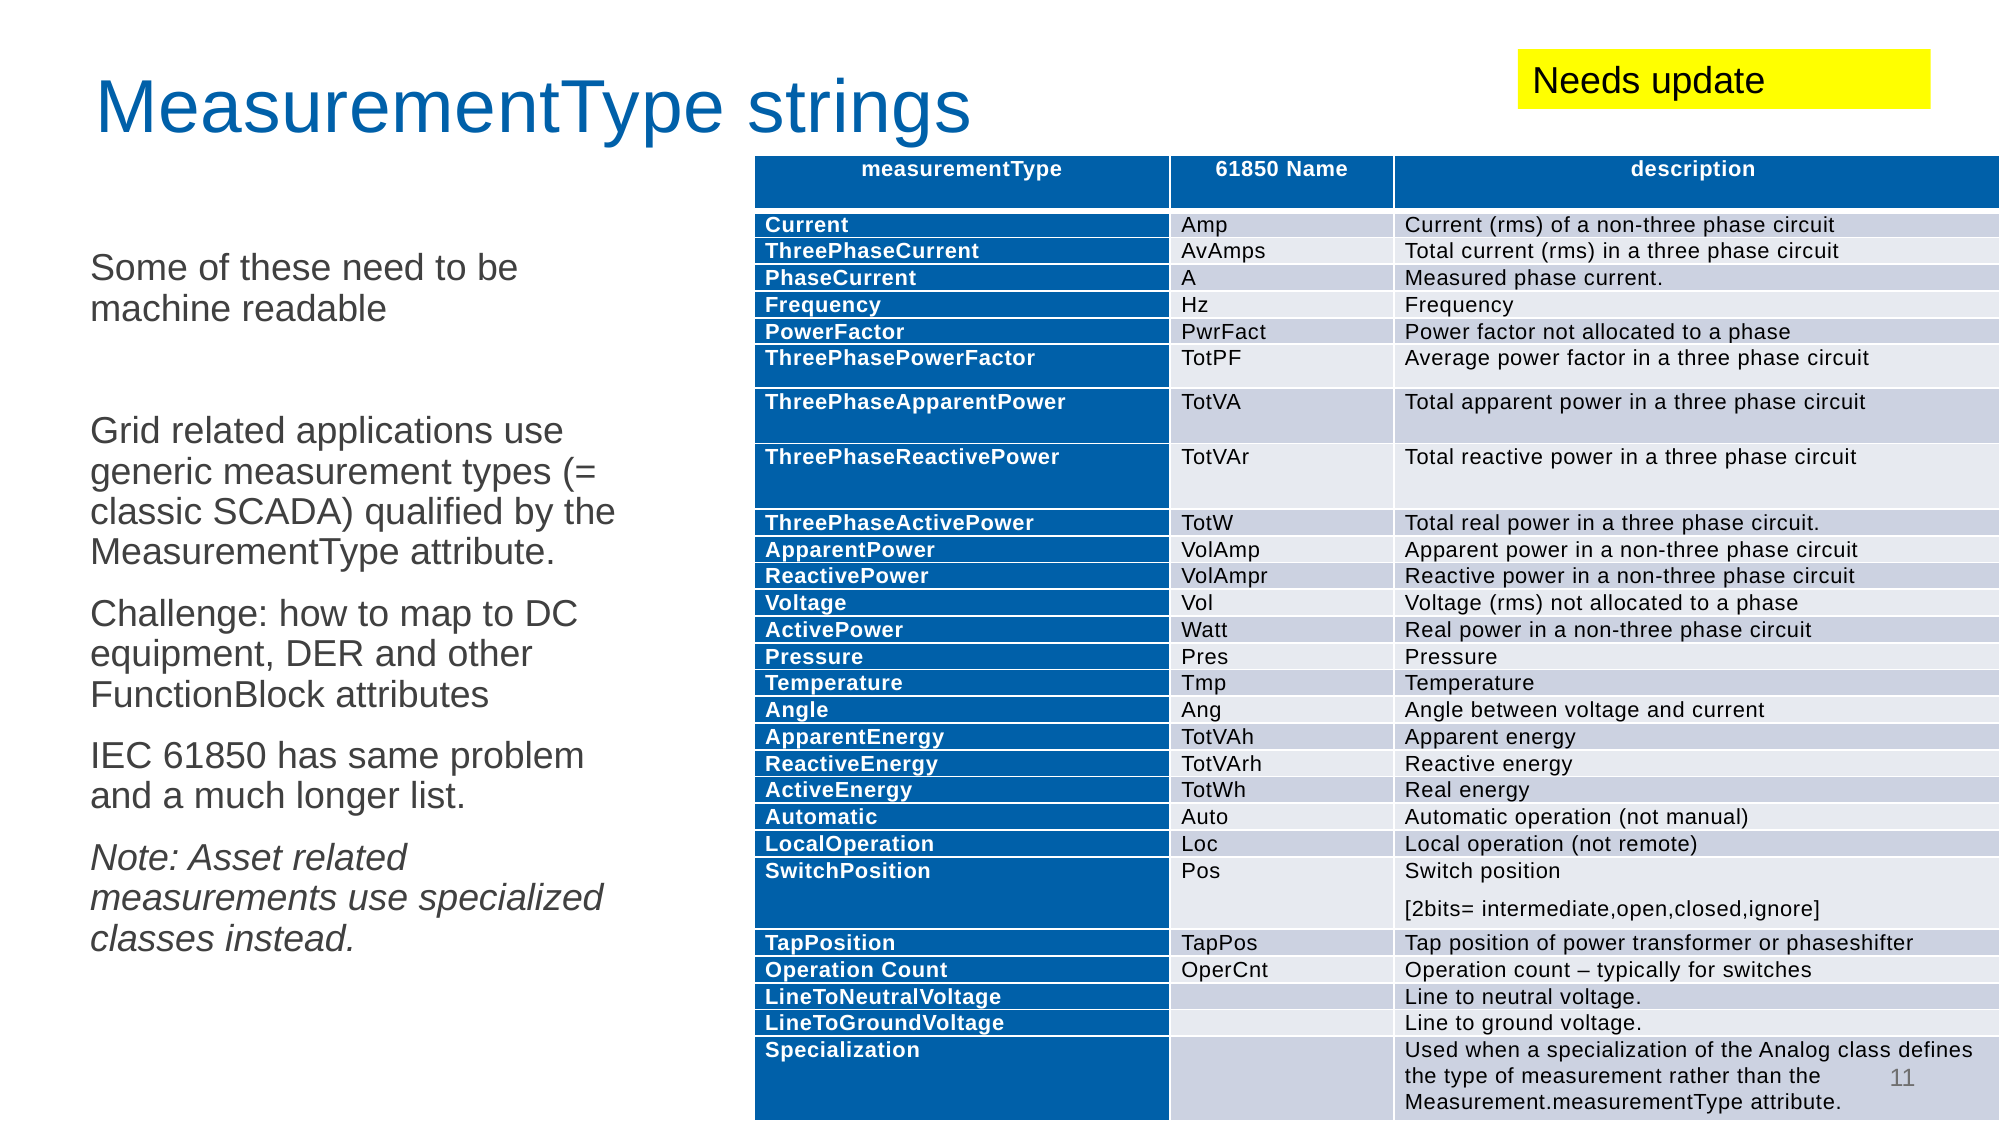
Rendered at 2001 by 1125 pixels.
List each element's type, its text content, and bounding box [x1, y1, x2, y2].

table_cell ActivePower [755, 617, 1169, 642]
table_cell ThreePhaseActivePower [755, 510, 1169, 535]
text_box Needs update [1517, 49, 1931, 109]
table_cell TotVA [1171, 389, 1393, 443]
table_cell LocalOperation [755, 831, 1169, 856]
table_cell PowerFactor [755, 319, 1169, 343]
table_cell Current (rms) of a non-three phase circuit [1395, 214, 1999, 237]
table_cell Vol [1171, 590, 1393, 615]
text_box Some of these need to be machine readable Grid related applications use generic measurement types (= classic SCADA) qualified by the MeasurementType attribute. Challenge: how to map to DC equipment, DER and other FunctionBlock attributes IEC 61850 has same problem and a much longer list. Note: Asset related measurements use specialized classes instead. [74, 240, 647, 1000]
table_cell PhaseCurrent [755, 265, 1169, 290]
table_cell TotVAh [1171, 724, 1393, 749]
table_cell TotWh [1171, 777, 1393, 802]
table_cell ThreePhasePowerFactor [755, 345, 1169, 387]
table_cell Apparent power in a non-three phase circuit [1395, 537, 1999, 562]
table_cell Operation count – typically for switches [1395, 957, 1999, 982]
table_cell Automatic [755, 804, 1169, 829]
table_cell ApparentPower [755, 537, 1169, 562]
table_cell TotW [1171, 510, 1393, 535]
table_cell Specialization [755, 1037, 1169, 1120]
table_cell ActiveEnergy [755, 777, 1169, 802]
table_cell Hz [1171, 292, 1393, 317]
table_cell Total reactive power in a three phase circuit [1395, 444, 1999, 508]
table_header description [1395, 156, 1999, 208]
table_cell PwrFact [1171, 319, 1393, 343]
table_cell ApparentEnergy [755, 724, 1169, 749]
table_cell Angle between voltage and current [1395, 697, 1999, 722]
table_header 61850 Name [1171, 156, 1393, 208]
table_cell Angle [755, 697, 1169, 722]
table_cell Auto [1171, 804, 1393, 829]
table_cell ReactiveEnergy [755, 751, 1169, 776]
table_cell Tmp [1171, 670, 1393, 695]
table_cell VolAmp [1171, 537, 1393, 562]
table_cell Frequency [755, 292, 1169, 317]
table_header measurementType [755, 156, 1169, 208]
table_cell Switch position [2bits= intermediate,open,closed,ignore] [1395, 858, 1999, 928]
slide_number 11 [1799, 1046, 1931, 1107]
table_cell Operation Count [755, 957, 1169, 982]
table_cell [1171, 984, 1393, 1009]
table_cell Loc [1171, 831, 1393, 856]
table_cell Voltage (rms) not allocated to a phase [1395, 590, 1999, 615]
table_cell Voltage [755, 590, 1169, 615]
table_cell LineToNeutralVoltage [755, 984, 1169, 1009]
table_cell Local operation (not remote) [1395, 831, 1999, 856]
table_cell AvAmps [1171, 238, 1393, 263]
table_cell TotVAr [1171, 444, 1393, 508]
table_cell Temperature [1395, 670, 1999, 695]
table_cell Line to neutral voltage. [1395, 984, 1999, 1009]
table_cell Ang [1171, 697, 1393, 722]
table_cell Amp [1171, 214, 1393, 237]
table_cell Total current (rms) in a three phase circuit [1395, 238, 1999, 263]
table_cell A [1171, 265, 1393, 290]
table_cell OperCnt [1171, 957, 1393, 982]
table_cell Pos [1171, 858, 1393, 928]
table_cell ThreePhaseReactivePower [755, 444, 1169, 508]
table_cell ThreePhaseApparentPower [755, 389, 1169, 443]
title MeasurementType strings [80, 40, 1931, 156]
table_cell Current [755, 214, 1169, 237]
table_cell Pressure [755, 644, 1169, 669]
table_cell Apparent energy [1395, 724, 1999, 749]
table_cell Pressure [1395, 644, 1999, 669]
table_cell Watt [1171, 617, 1393, 642]
table_cell Used when a specialization of the Analog class defines the type of measurement rather than the Measurement.measurementType attribute. [1395, 1037, 1999, 1120]
table_cell TapPos [1171, 930, 1393, 955]
table_cell [1171, 1037, 1393, 1120]
table_cell Tap position of power transformer or phaseshifter [1395, 930, 1999, 955]
table_cell Pres [1171, 644, 1393, 669]
table_cell Temperature [755, 670, 1169, 695]
table_cell Measured phase current. [1395, 265, 1999, 290]
table_cell Real power in a non-three phase circuit [1395, 617, 1999, 642]
table_cell Power factor not allocated to a phase [1395, 319, 1999, 343]
table_cell TapPosition [755, 930, 1169, 955]
table_cell ThreePhaseCurrent [755, 238, 1169, 263]
table_cell Average power factor in a three phase circuit [1395, 345, 1999, 387]
table_cell LineToGroundVoltage [755, 1010, 1169, 1035]
table_cell Automatic operation (not manual) [1395, 804, 1999, 829]
table_cell Frequency [1395, 292, 1999, 317]
table_cell TotVArh [1171, 751, 1393, 776]
table_cell Reactive power in a non-three phase circuit [1395, 563, 1999, 588]
table_cell SwitchPosition [755, 858, 1169, 928]
table_cell Reactive energy [1395, 751, 1999, 776]
table_cell Total apparent power in a three phase circuit [1395, 389, 1999, 443]
table_cell ReactivePower [755, 563, 1169, 588]
table_cell Real energy [1395, 777, 1999, 802]
table_cell [1171, 1010, 1393, 1035]
table_cell Line to ground voltage. [1395, 1010, 1999, 1035]
table_cell VolAmpr [1171, 563, 1393, 588]
table_cell Total real power in a three phase circuit. [1395, 510, 1999, 535]
table_cell TotPF [1171, 345, 1393, 387]
